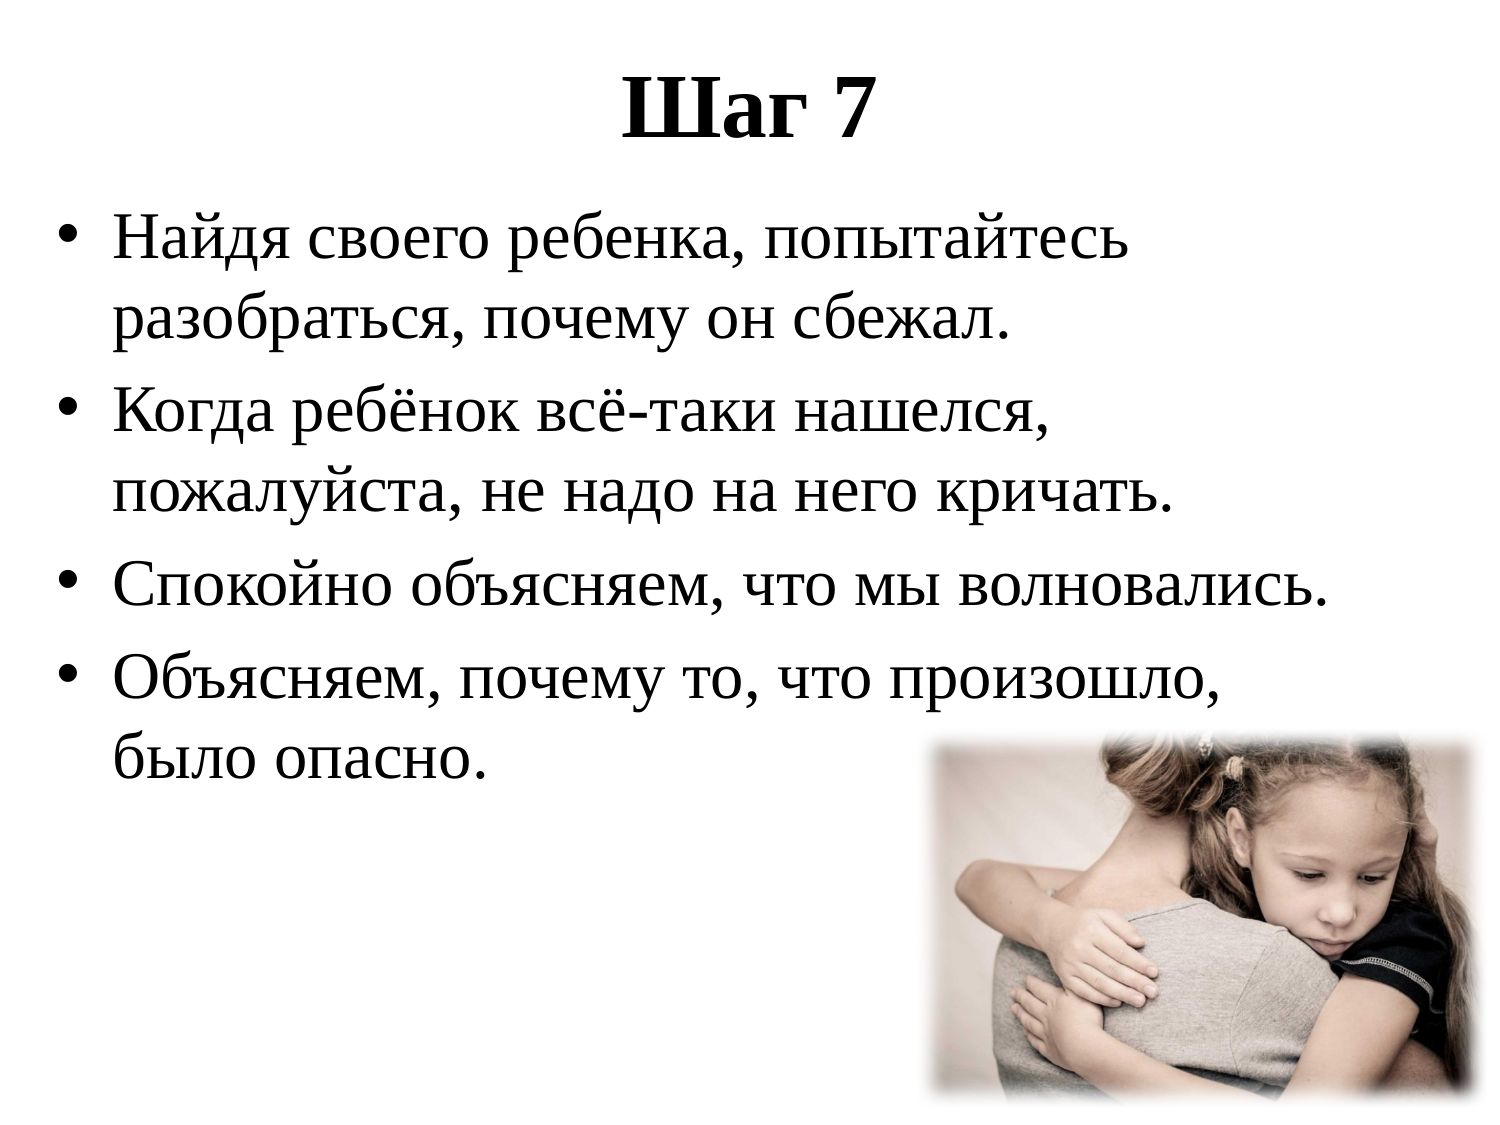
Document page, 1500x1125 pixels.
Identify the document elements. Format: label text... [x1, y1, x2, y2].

picture [915, 727, 1488, 1110]
list Найдя своего ребенка, попытайтесь разобраться, почему он сбежал. Когда ребёнок всё-таки нашелся, пожалуйста, не надо на него кричать. Спокойно объясняем, что мы волновались. Объясняем, почему то, что произошло, было опасно. [41, 184, 1392, 927]
title Шаг 7 [75, 7, 1425, 195]
